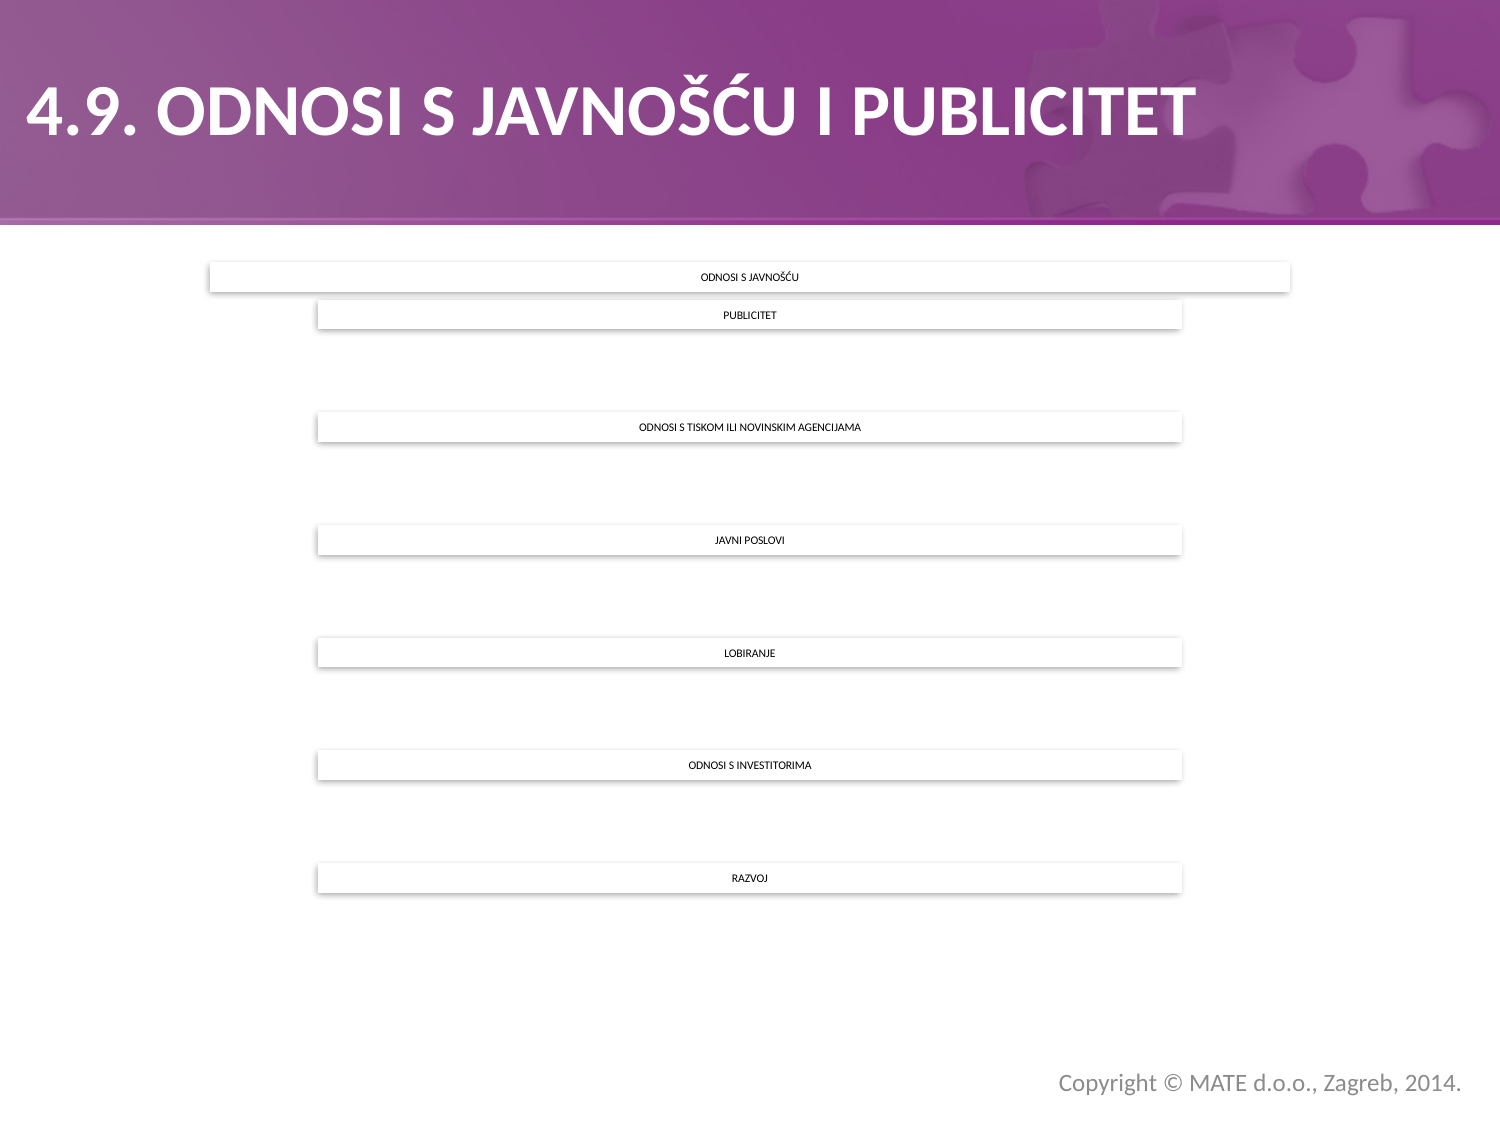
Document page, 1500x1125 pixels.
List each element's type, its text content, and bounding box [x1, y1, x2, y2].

footer Copyright © MATE d.o.o., Zagreb, 2014. [702, 1058, 1478, 1104]
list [74, 262, 1426, 1006]
title 4.9. ODNOSI S JAVNOŠĆU I PUBLICITET [0, 12, 1225, 200]
picture [0, 0, 1500, 225]
